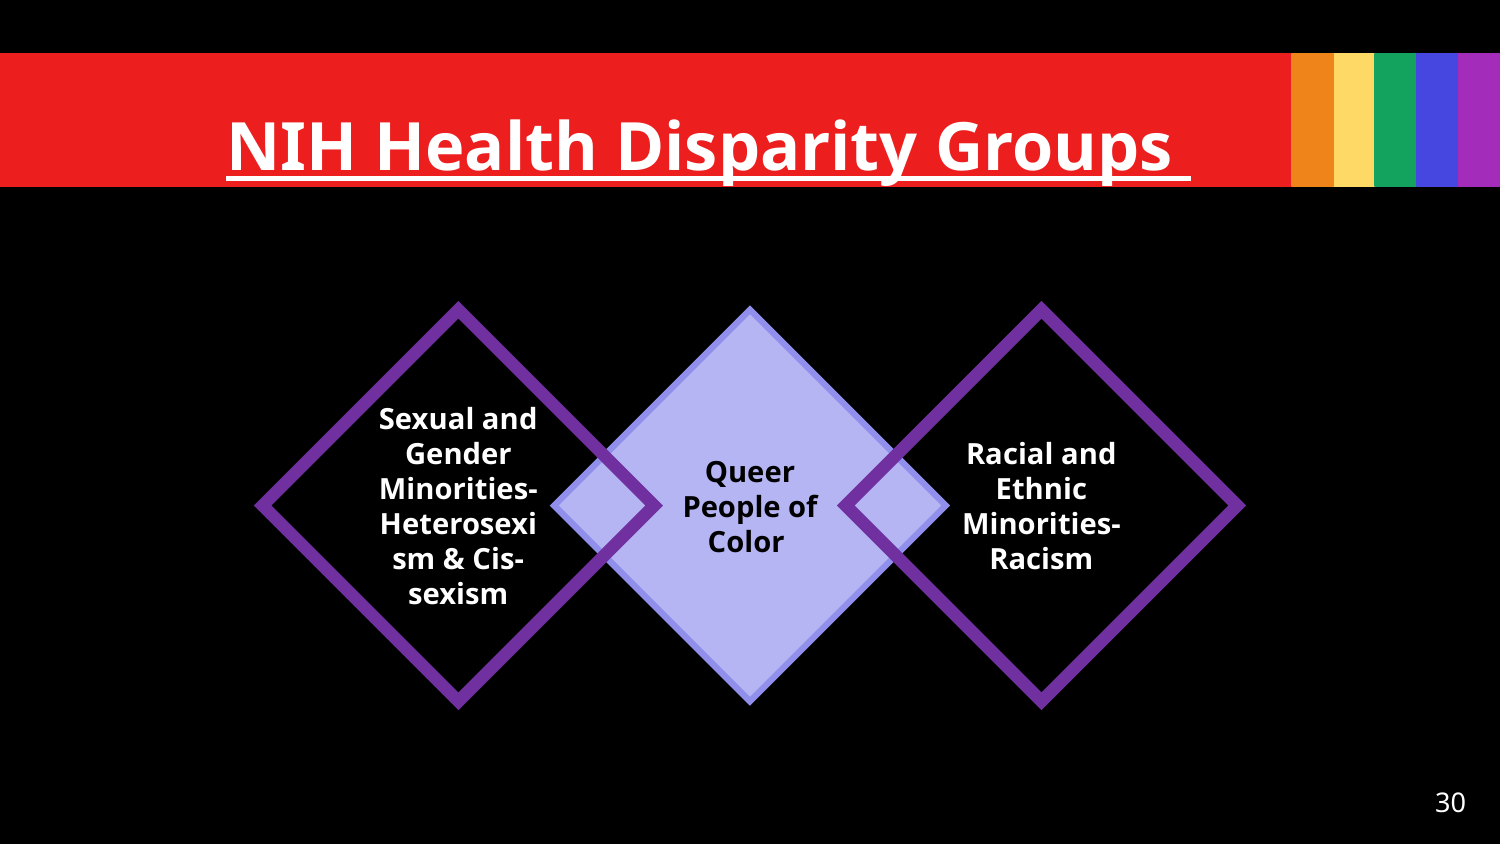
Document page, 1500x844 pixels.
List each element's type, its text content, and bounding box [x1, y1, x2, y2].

text_box Queer People of Color [604, 309, 896, 702]
slide_number 30 [1391, 770, 1482, 822]
text_box Racial and Ethnic Minorities- Racism [845, 309, 1238, 702]
title NIH Health Disparity Groups [130, 41, 1286, 167]
text_box Sexual and Gender Minorities- Heterosexism & Cis-sexism [262, 309, 655, 702]
